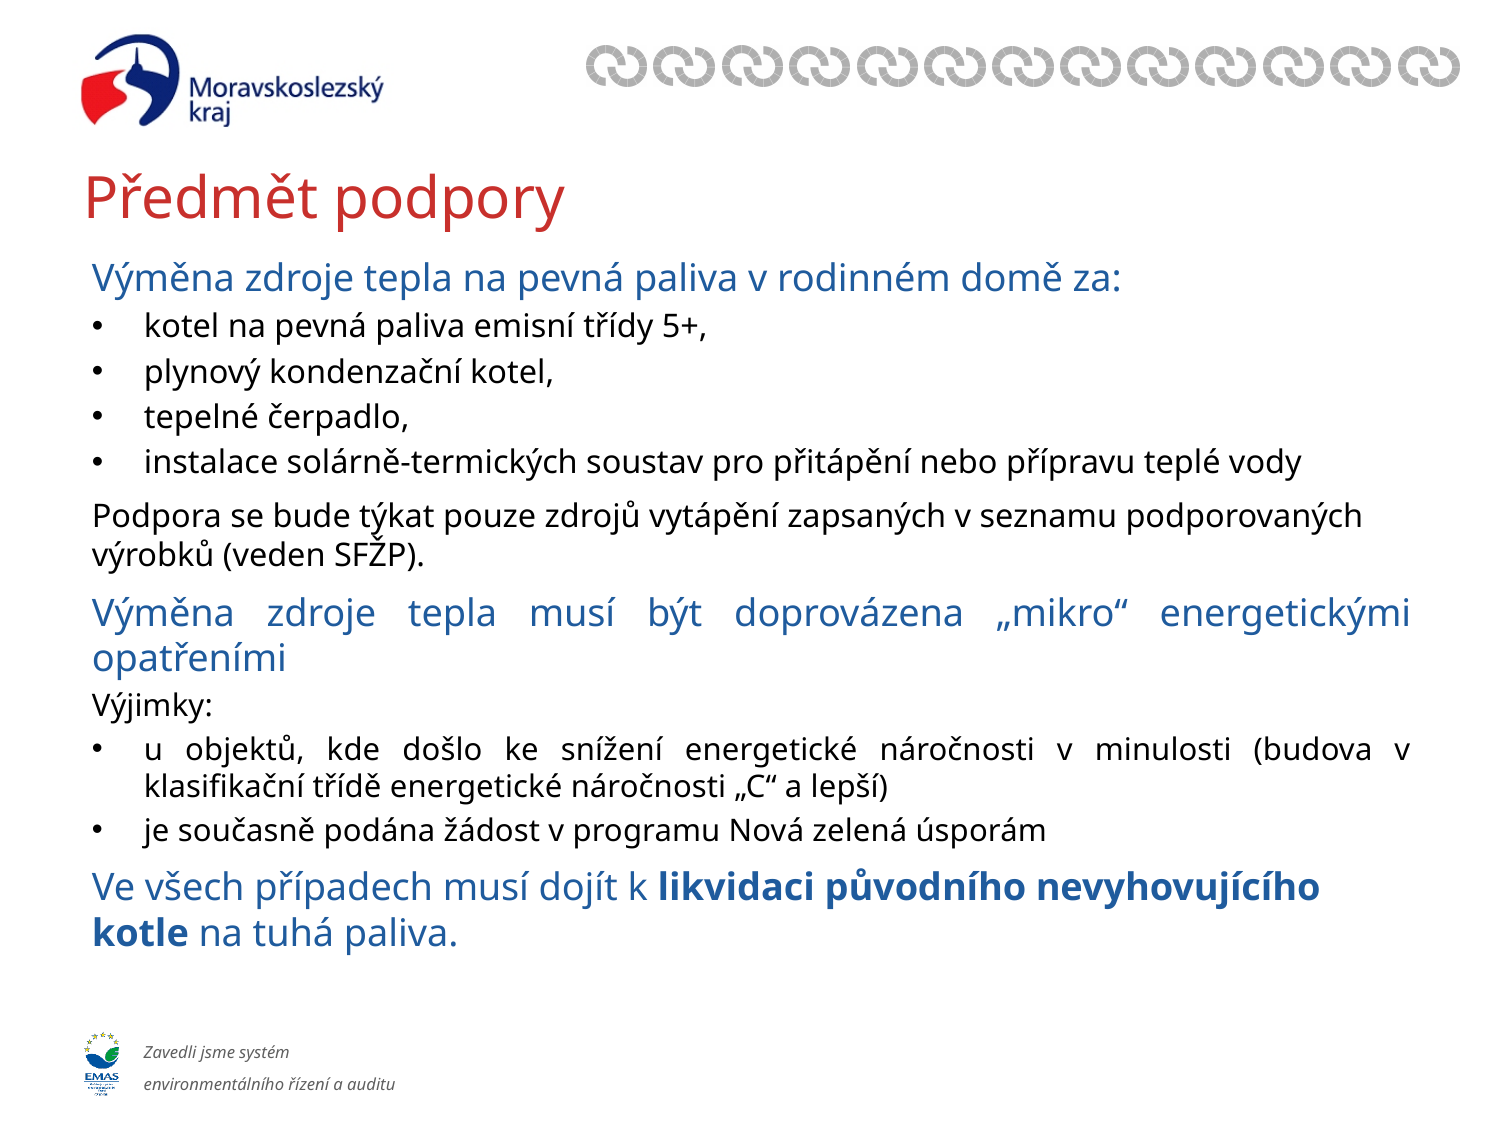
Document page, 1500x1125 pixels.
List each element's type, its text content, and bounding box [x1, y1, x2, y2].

picture [586, 45, 647, 87]
picture [53, 27, 408, 146]
picture [1330, 46, 1391, 87]
picture [789, 46, 850, 87]
picture [924, 46, 986, 87]
picture [653, 46, 715, 87]
picture [1398, 46, 1460, 87]
picture [857, 46, 918, 87]
picture [1263, 46, 1324, 87]
picture [1060, 46, 1121, 87]
picture [83, 1030, 119, 1096]
title Předmět podpory [68, 149, 862, 242]
picture [722, 45, 783, 87]
picture [992, 46, 1054, 87]
list Výměna zdroje tepla na pevná paliva v rodinném domě za: kotel na pevná paliva emisní třídy 5+, plynový kondenzační kotel, tepelné čerpadlo, instalace solárně-termických soustav pro přitápění nebo přípravu teplé vody Podpora se bude týkat pouze zdrojů vytápění zapsaných v seznamu podporovaných výrobků (veden SFŽP). Výměna zdroje tepla musí být doprovázena „mikro“ energetickými opatřeními Výjimky: u objektů, kde došlo ke snížení energetické náročnosti v minulosti (budova v klasifikační třídě energetické náročnosti „C“ a lepší) je současně podána žádost v programu Nová zelená úsporám Ve všech případech musí dojít k likvidaci původního nevyhovujícího kotle na tuhá paliva. [76, 245, 1427, 962]
picture [1195, 46, 1256, 87]
picture [1127, 46, 1189, 87]
